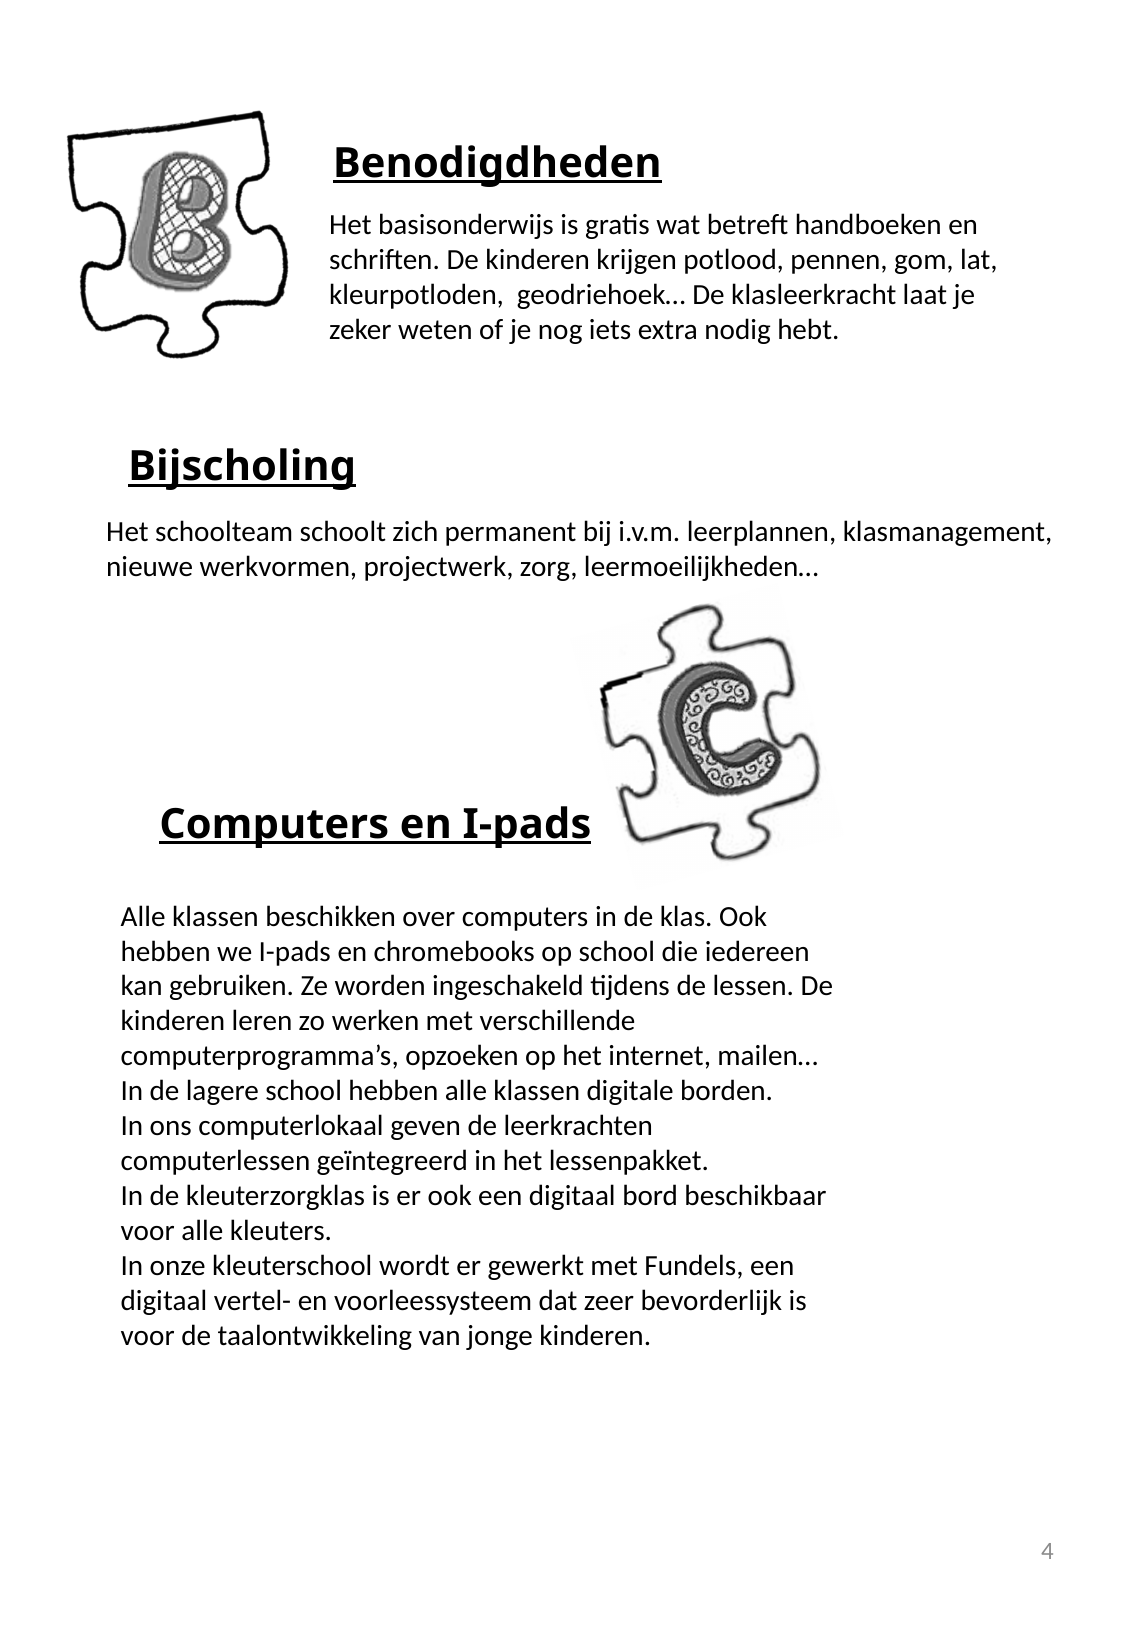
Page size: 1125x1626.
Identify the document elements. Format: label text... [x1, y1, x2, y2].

picture [600, 606, 815, 867]
text_box Benodigdheden [318, 127, 677, 193]
slide_number 4 [806, 1506, 1069, 1593]
text_box Alle klassen beschikken over computers in de klas. Ook hebben we I-pads en chromebooks op school die iedereen kan gebruiken. Ze worden ingeschakeld tijdens de lessen. De kinderen leren zo werken met verschillende computerprogramma’s, opzoeken op het internet, mailen… In de lagere school hebben alle klassen digitale borden. In ons computerlokaal geven de leerkrachten computerlessen geïntegreerd in het lessenpakket. In de kleuterzorgklas is er ook een digitaal bord beschikbaar voor alle kleuters. In onze kleuterschool wordt er gewerkt met Fundels, een digitaal vertel- en voorleessysteem dat zeer bevorderlijk is voor de taalontwikkeling van jonge kinderen. [105, 889, 857, 1359]
picture [41, 92, 324, 382]
text_box Het basisonderwijs is gratis wat betreft handboeken en schriften. De kinderen krijgen potlood, pennen, gom, lat, kleurpotloden, geodriehoek… De klasleerkracht laat je zeker weten of je nog iets extra nodig hebt. [314, 198, 1047, 353]
text_box Bijscholing [113, 431, 372, 497]
text_box Het schoolteam schoolt zich permanent bij i.v.m. leerplannen, klasmanagement, nieuwe werkvormen, projectwerk, zorg, leermoeilijkheden… [91, 505, 1096, 590]
text_box Computers en I-pads [144, 789, 595, 854]
